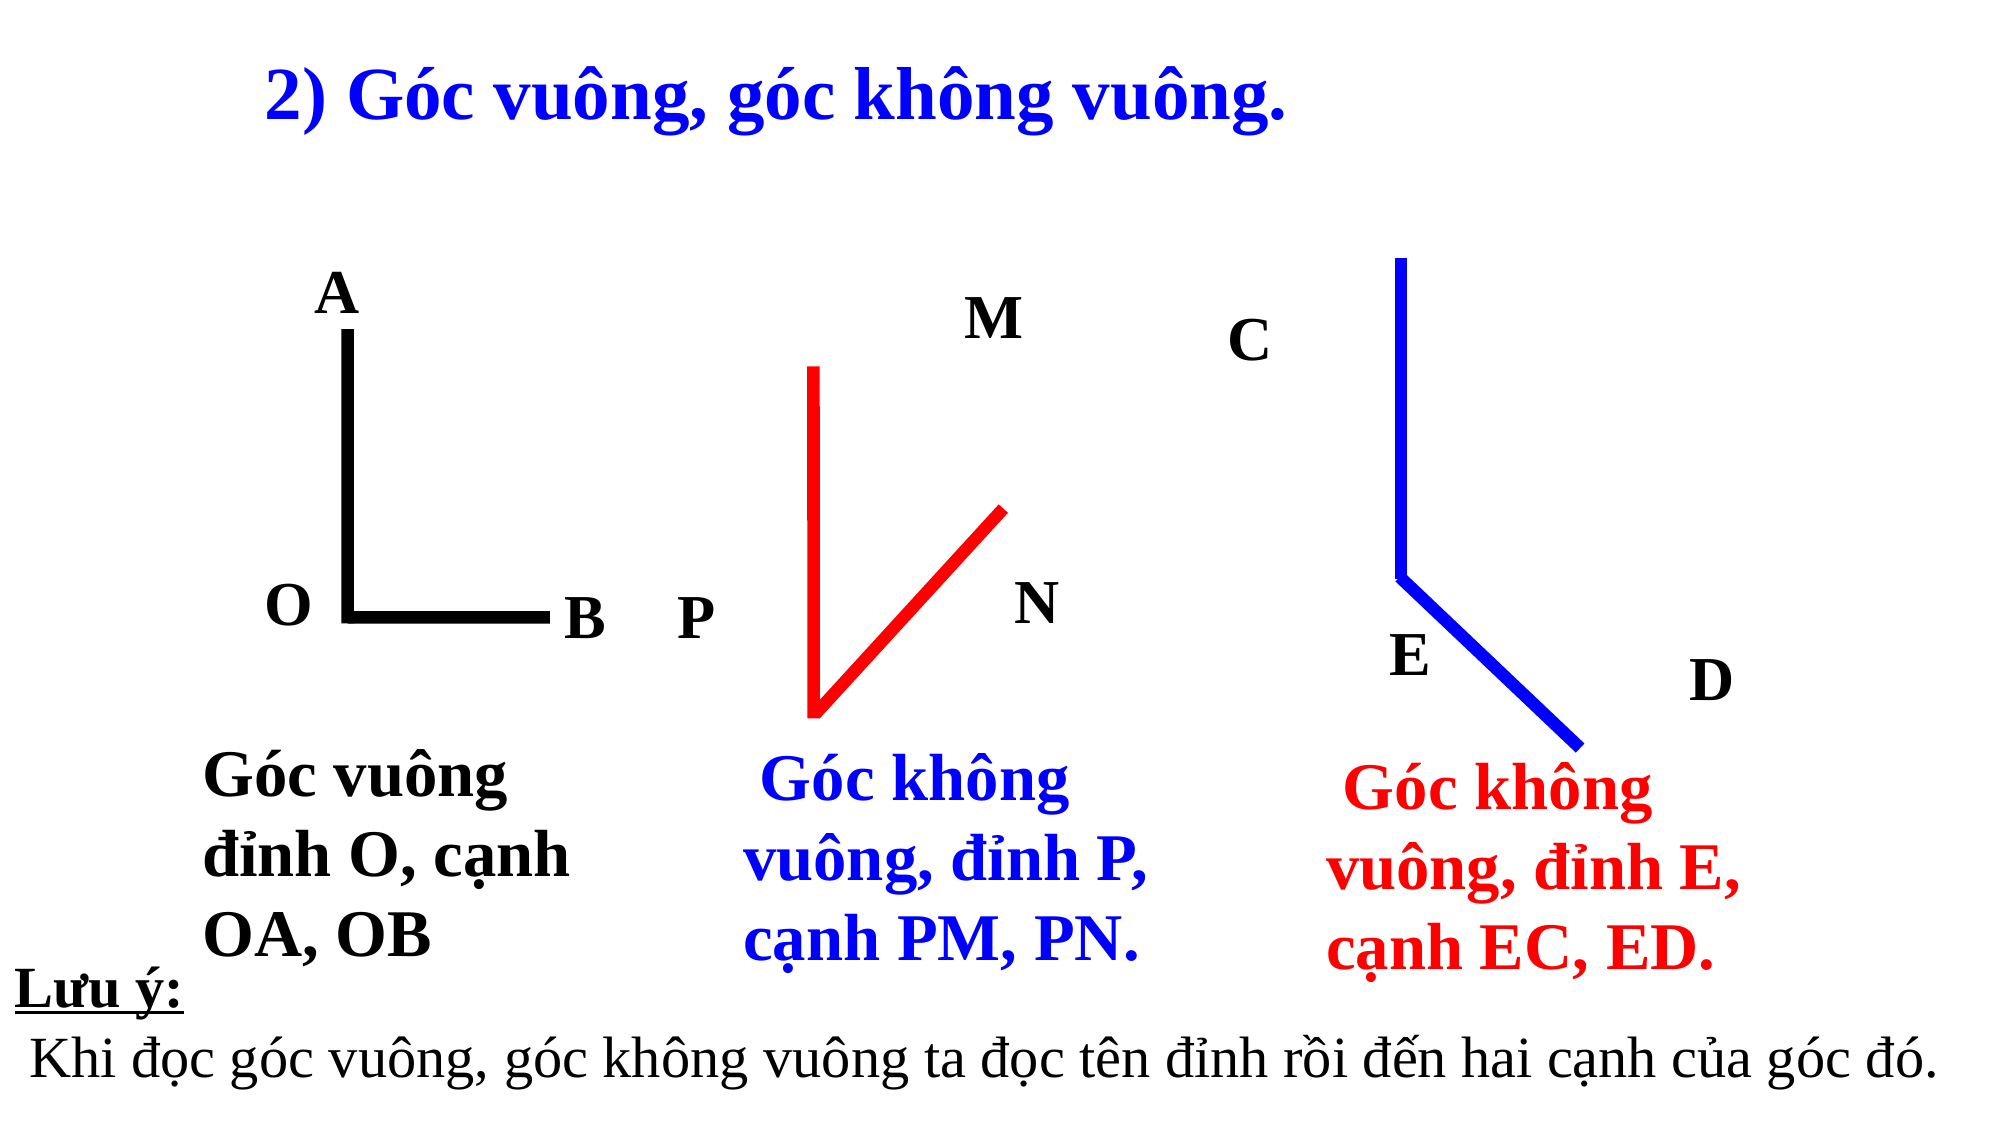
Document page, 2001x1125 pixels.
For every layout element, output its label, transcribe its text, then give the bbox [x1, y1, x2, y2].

text_box C [1212, 290, 1300, 381]
text_box Góc không vuông, đỉnh E, cạnh EC, ED. [1311, 735, 1849, 941]
text_box N [1004, 553, 1088, 644]
text_box 2) Góc vuông, góc không vuông. [249, 37, 1563, 143]
text_box Góc không vuông, đỉnh P, cạnh PM, PN. [728, 726, 1279, 941]
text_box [347, 329, 550, 624]
text_box Góc vuông đỉnh O, cạnh OA, OB [187, 722, 588, 941]
text_box M [949, 268, 1038, 359]
text_box A [299, 243, 388, 334]
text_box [1287, 304, 1555, 769]
text_box Lưu ý: Khi đọc góc vuông, góc không vuông ta đọc tên đỉnh rồi đến hai cạnh của góc đó. [0, 941, 1958, 1097]
text_box B [549, 568, 638, 659]
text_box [813, 366, 1004, 719]
text_box O [249, 556, 338, 646]
text_box P [662, 568, 750, 659]
text_box D [1674, 631, 1763, 721]
